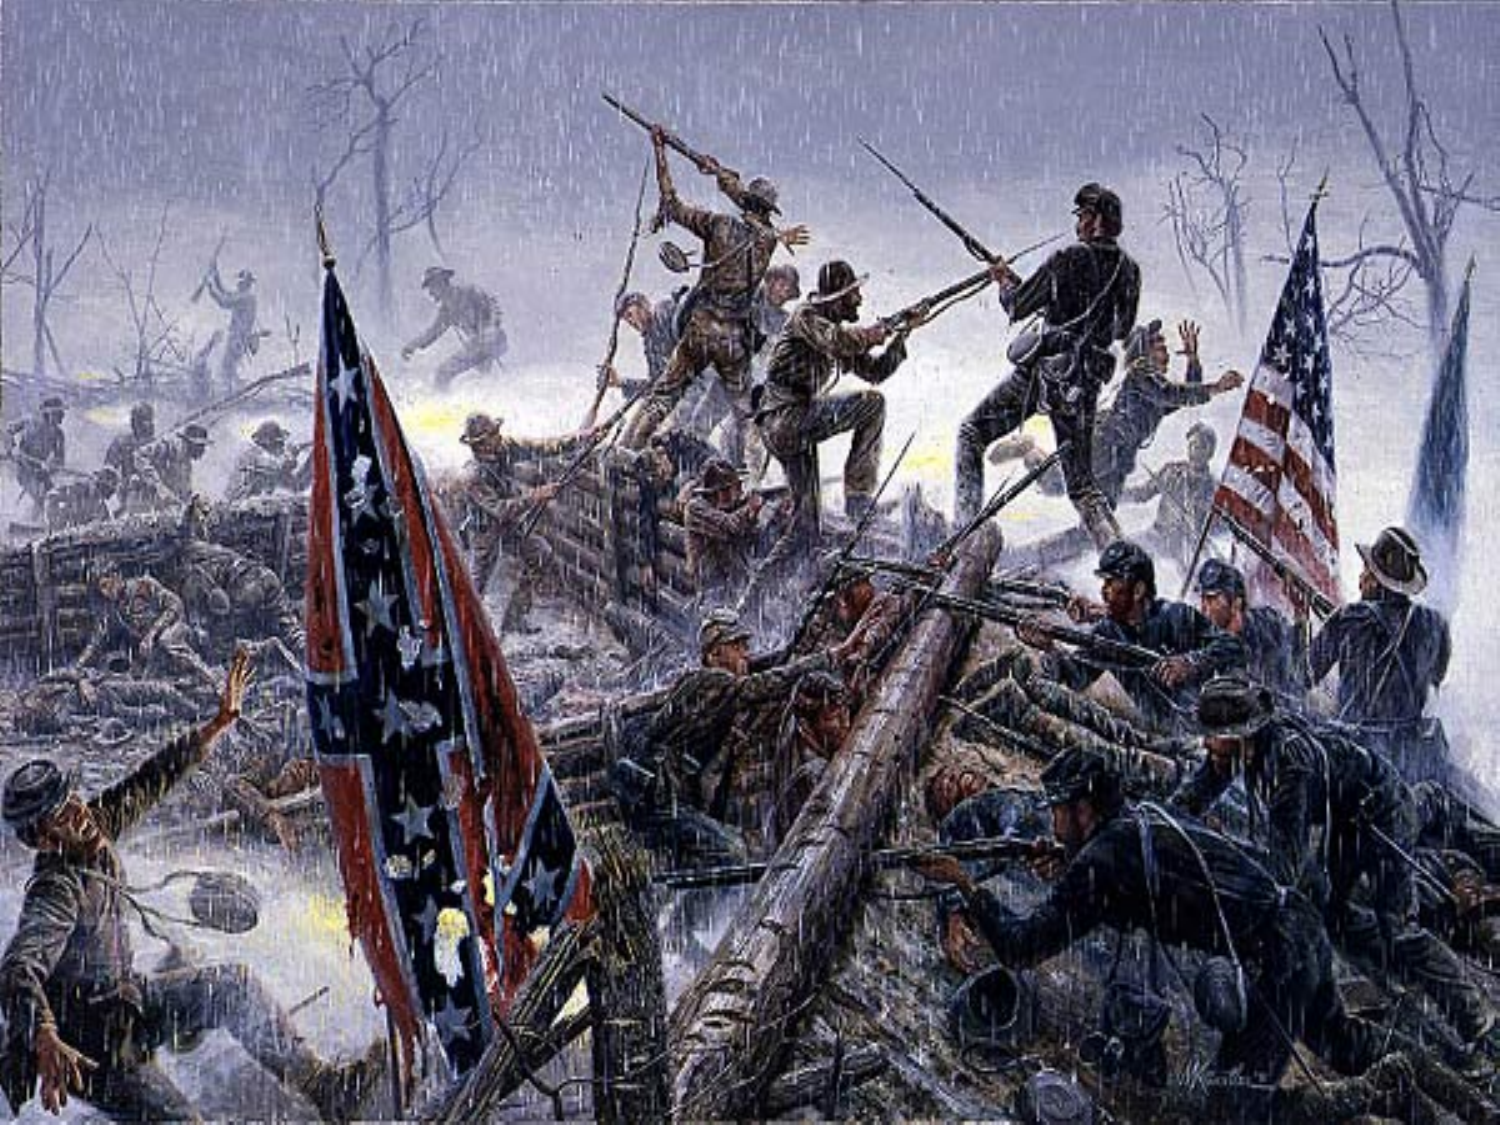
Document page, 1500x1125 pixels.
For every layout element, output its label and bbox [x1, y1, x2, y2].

list [0, 0, 1500, 1125]
